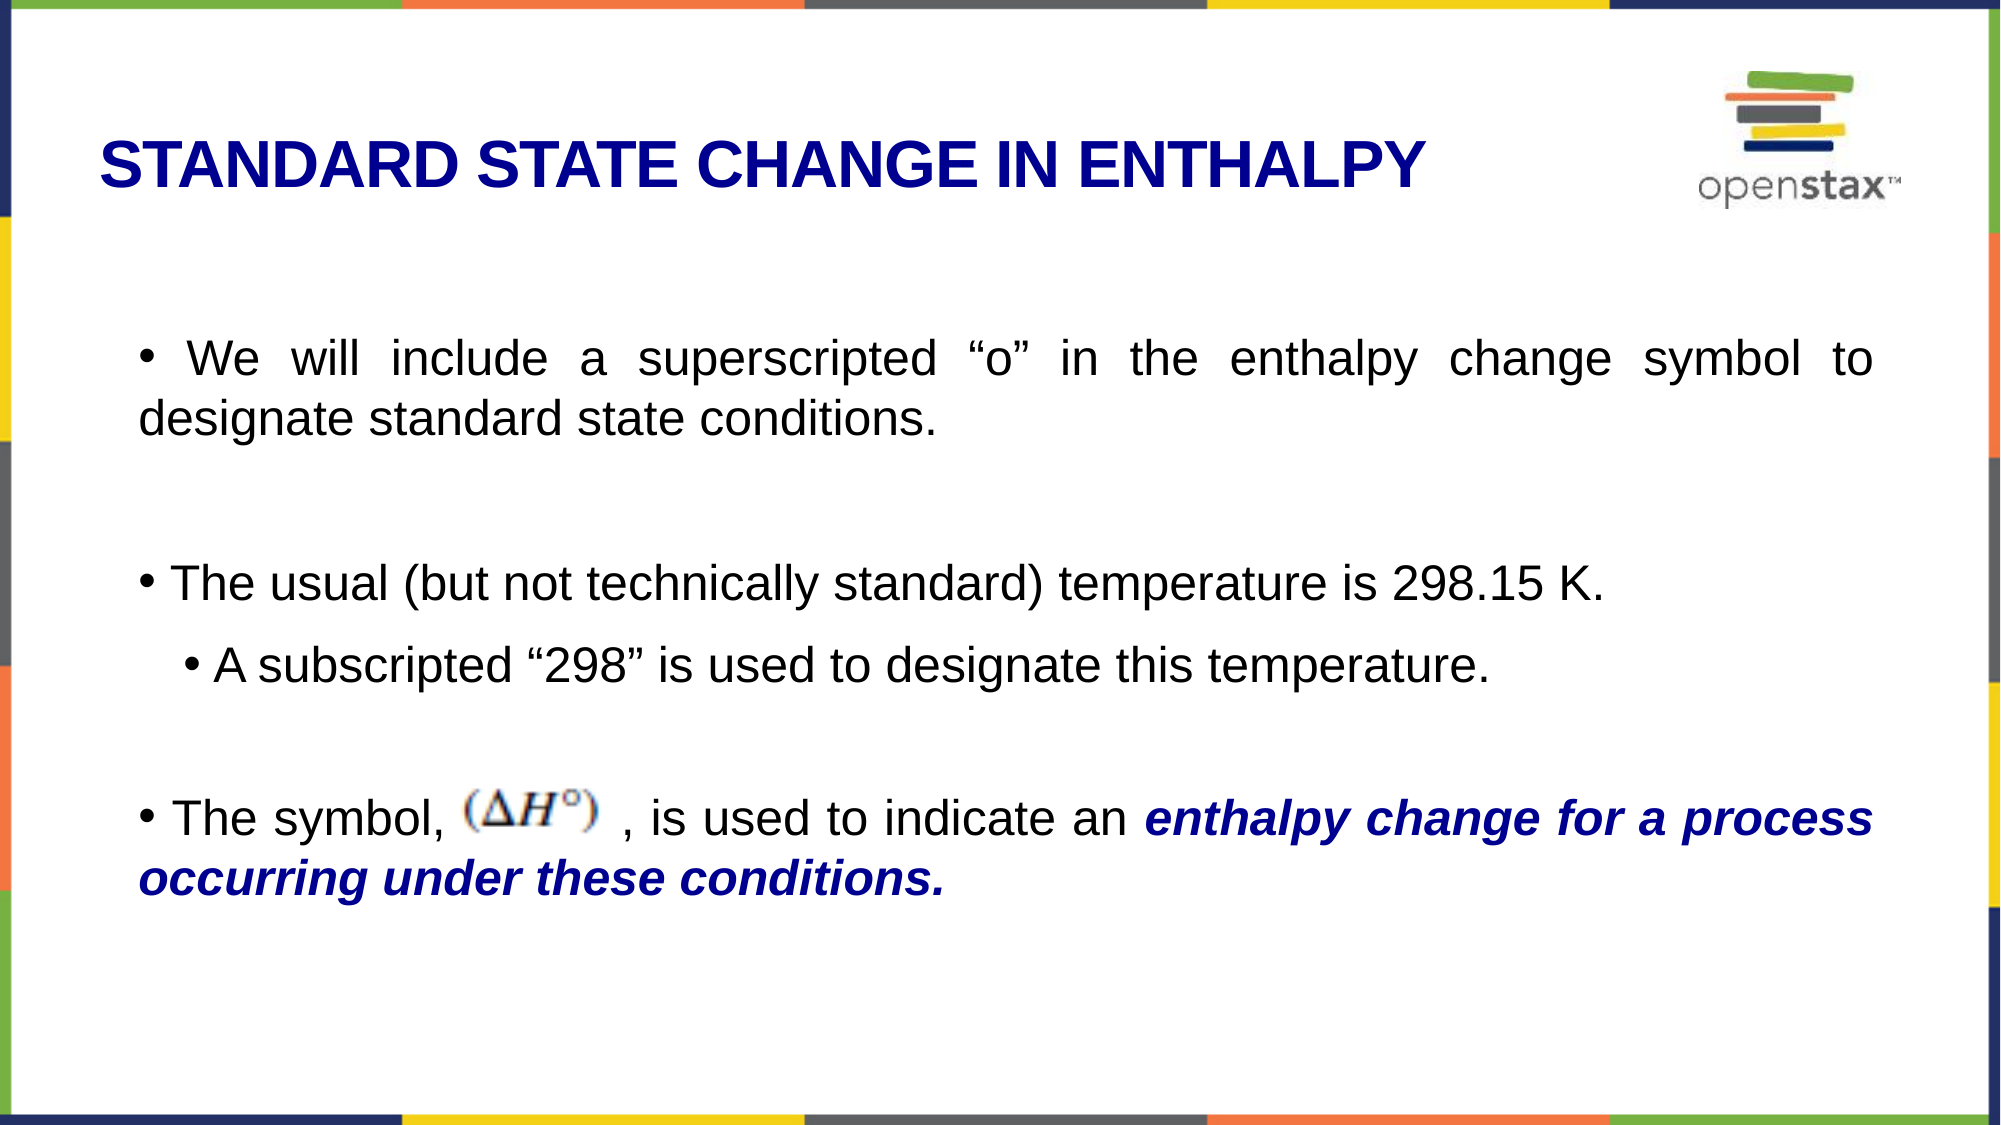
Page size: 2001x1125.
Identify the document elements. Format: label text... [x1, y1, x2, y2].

title Standard state change in enthalpy [84, 124, 1510, 209]
list We will include a superscripted “o” in the enthalpy change symbol to designate standard state conditions. The usual (but not technically standard) temperature is 298.15 K. A subscripted “298” is used to designate this temperature. The symbol, , is used to indicate an enthalpy change for a process occurring under these conditions. [123, 247, 1890, 976]
picture [0, 0, 2001, 1125]
